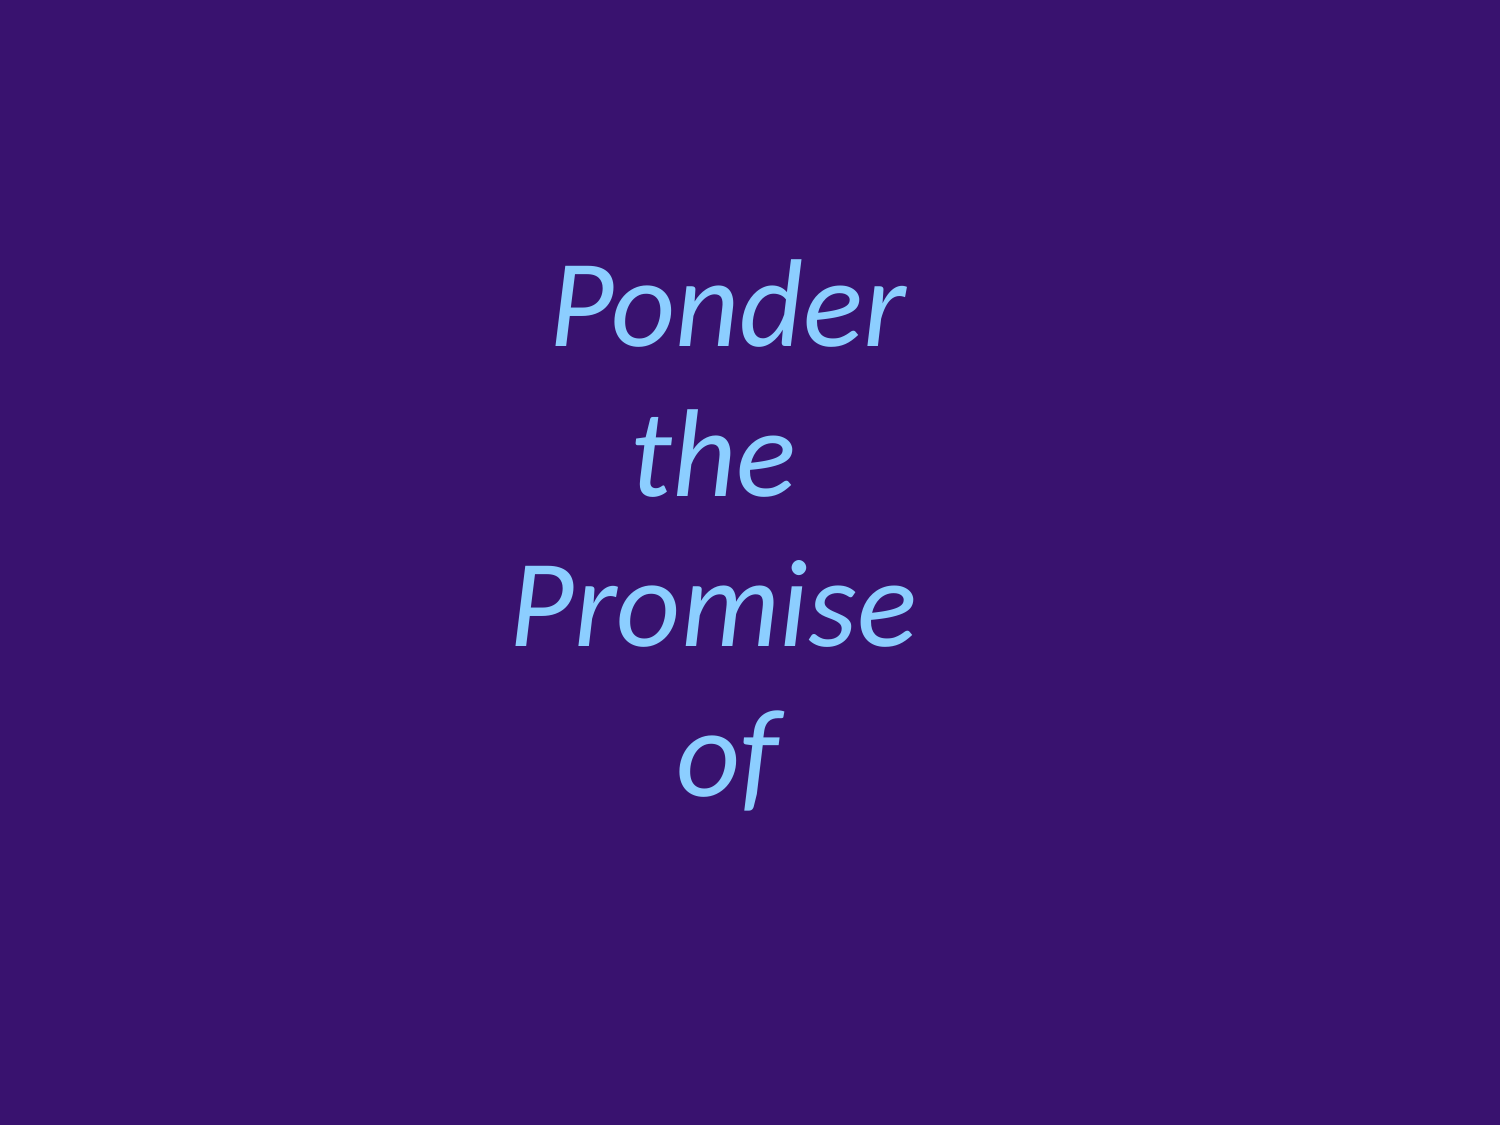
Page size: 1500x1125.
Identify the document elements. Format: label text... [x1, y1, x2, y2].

text_box Ponder the Promise of [118, 213, 1337, 829]
